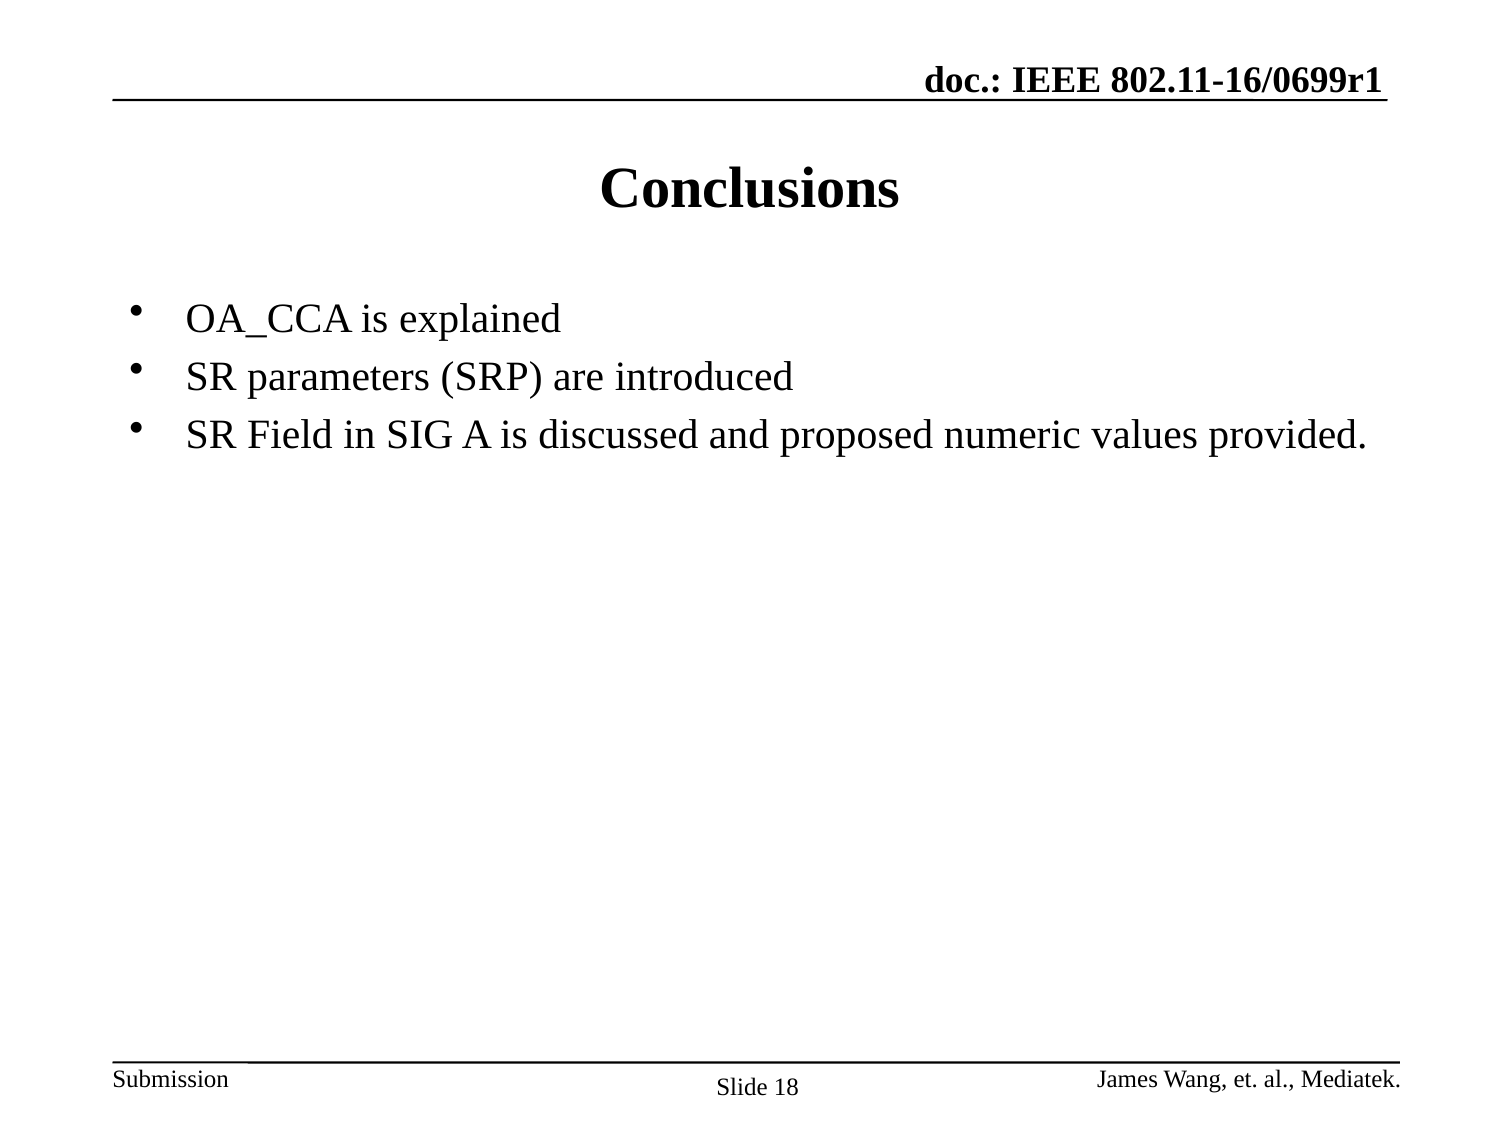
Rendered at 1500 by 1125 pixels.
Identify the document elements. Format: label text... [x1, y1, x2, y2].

list OA_CCA is explained SR parameters (SRP) are introduced SR Field in SIG A is discussed and proposed numeric values provided. [113, 282, 1390, 906]
footer James Wang, et. al., Mediatek. [1092, 1061, 1402, 1093]
title Conclusions [112, 112, 1388, 257]
slide_number Slide 18 [713, 1069, 802, 1101]
